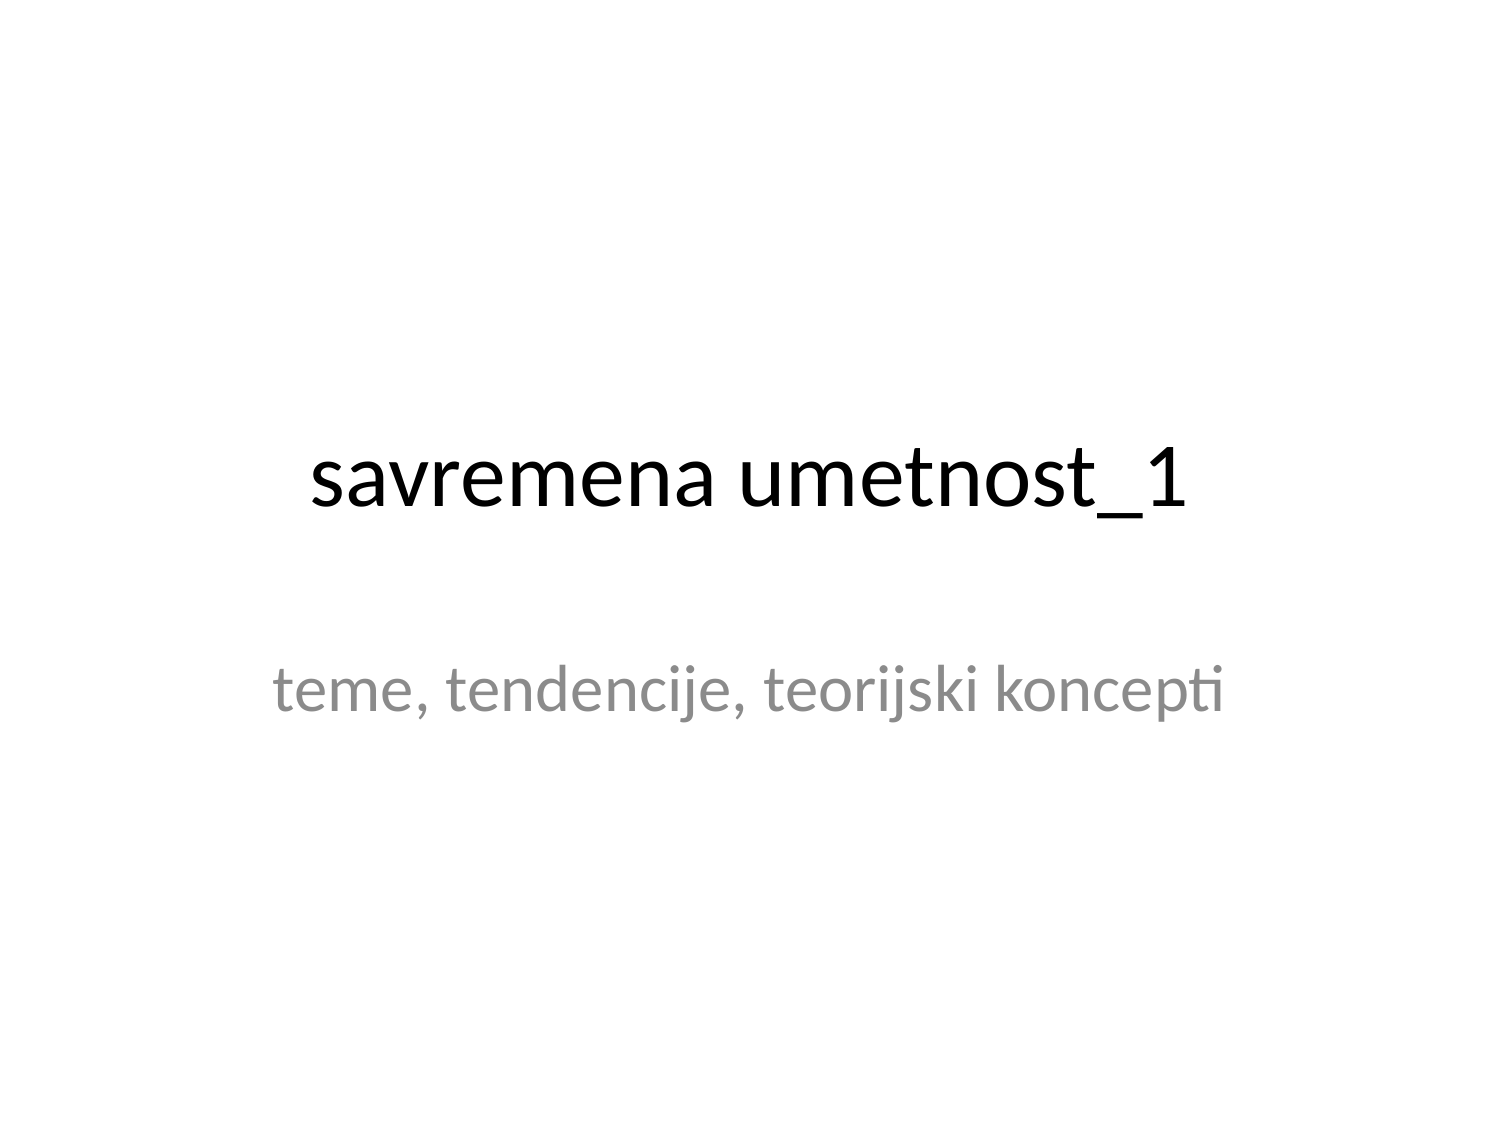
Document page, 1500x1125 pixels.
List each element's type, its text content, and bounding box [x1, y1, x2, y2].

subtitle teme, tendencije, teorijski koncepti [225, 637, 1275, 925]
title savremena umetnost_1 [112, 349, 1388, 591]
